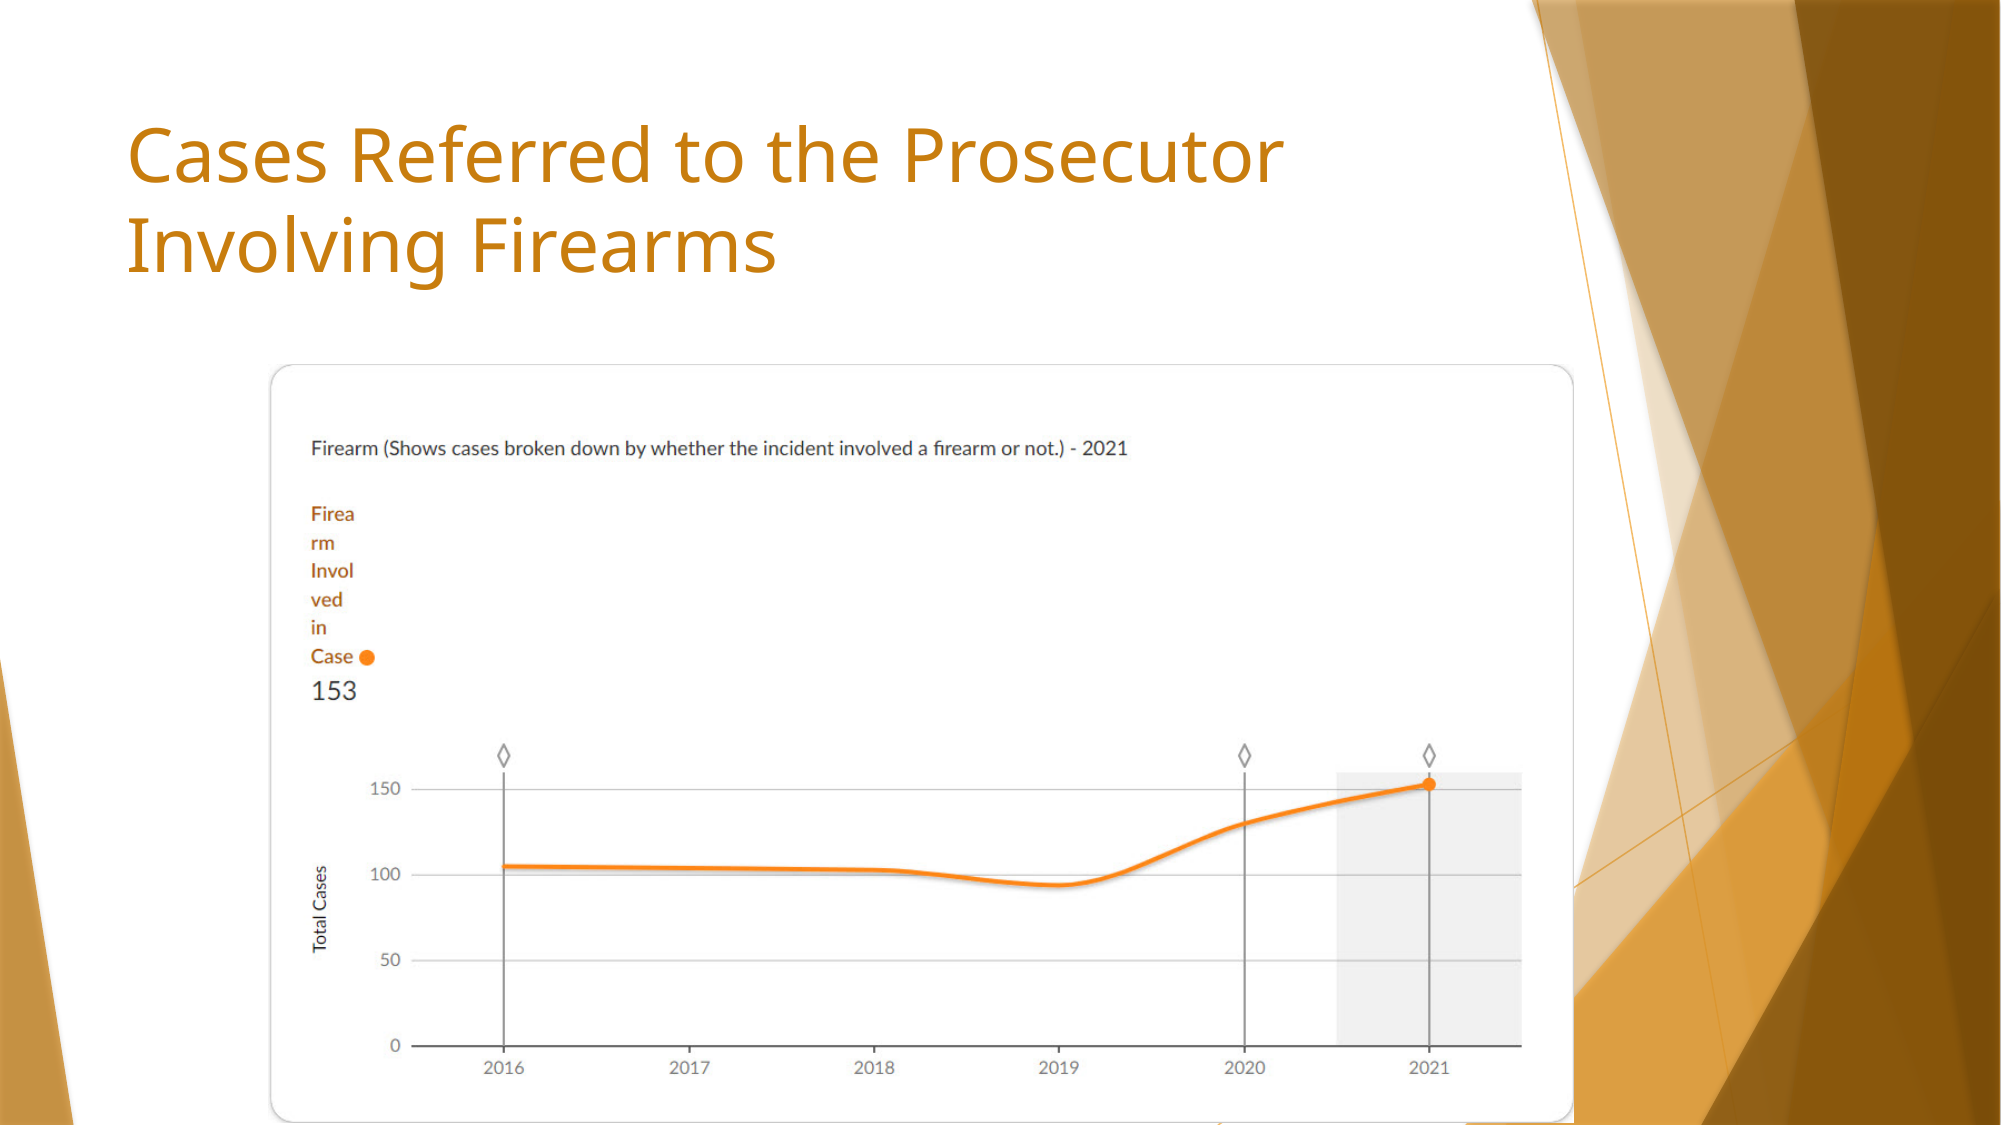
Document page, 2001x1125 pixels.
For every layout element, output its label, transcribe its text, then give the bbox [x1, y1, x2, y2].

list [267, 364, 1574, 1124]
title Cases Referred to the Prosecutor Involving Firearms [111, 99, 1522, 317]
